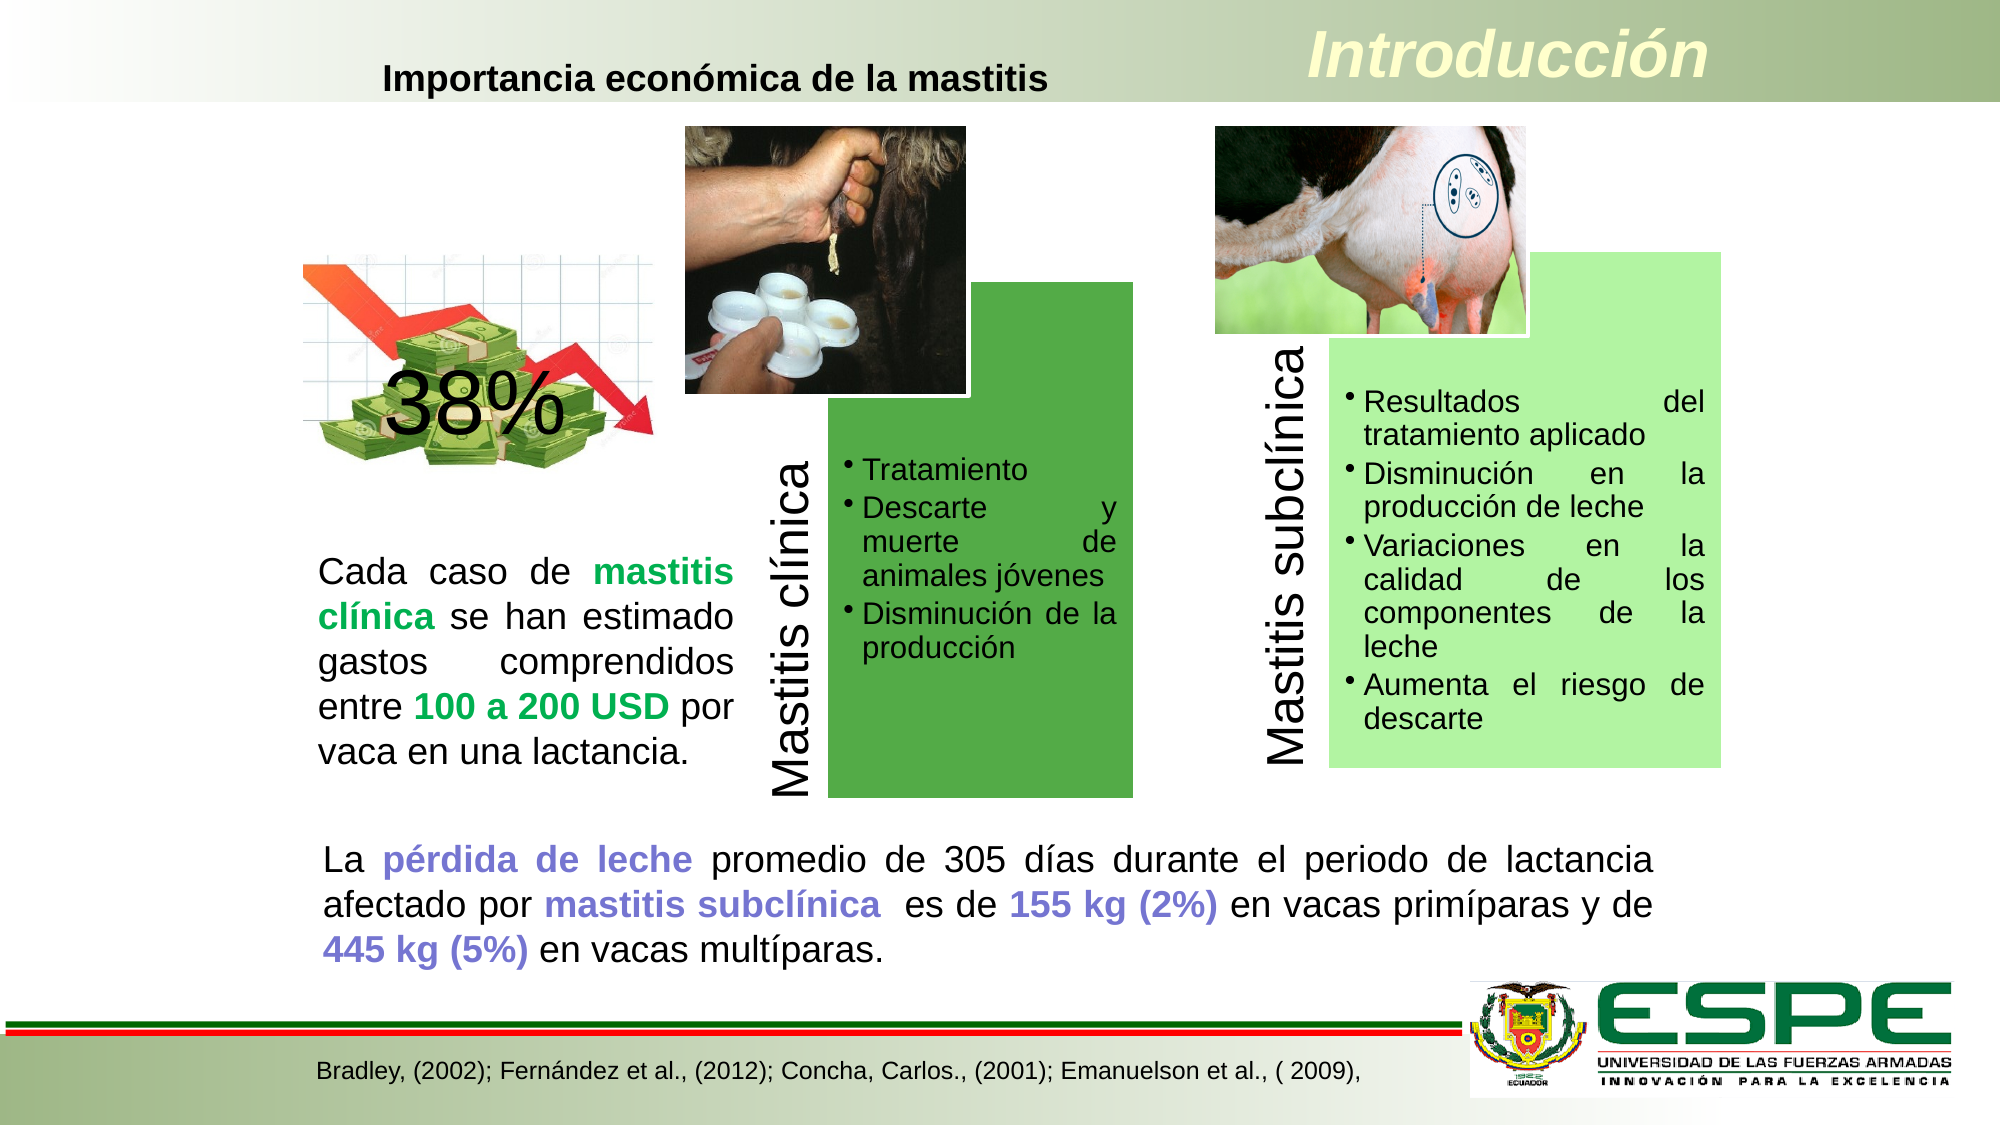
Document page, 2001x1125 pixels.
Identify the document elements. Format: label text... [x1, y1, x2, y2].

picture [302, 254, 658, 474]
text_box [702, 128, 1704, 796]
title Introducción [1195, 3, 1745, 108]
text_box Cada caso de mastitis clínica se han estimado gastos comprendidos entre 100 a 200 USD por vaca en una lactancia. [303, 539, 697, 780]
picture [1469, 976, 1977, 1099]
picture [685, 126, 966, 394]
text_box La pérdida de leche promedio de 305 días durante el periodo de lactancia afectado por mastitis subclínica es de 155 kg (2%) en vacas primíparas y de 445 kg (5%) en vacas multíparas. [308, 827, 1669, 978]
text_box Bradley, (2002); Fernández et al., (2012); Concha, Carlos., (2001); Emanuelson et al., ( 2009), [301, 1047, 1386, 1092]
text_box Importancia económica de la mastitis [367, 46, 1075, 107]
